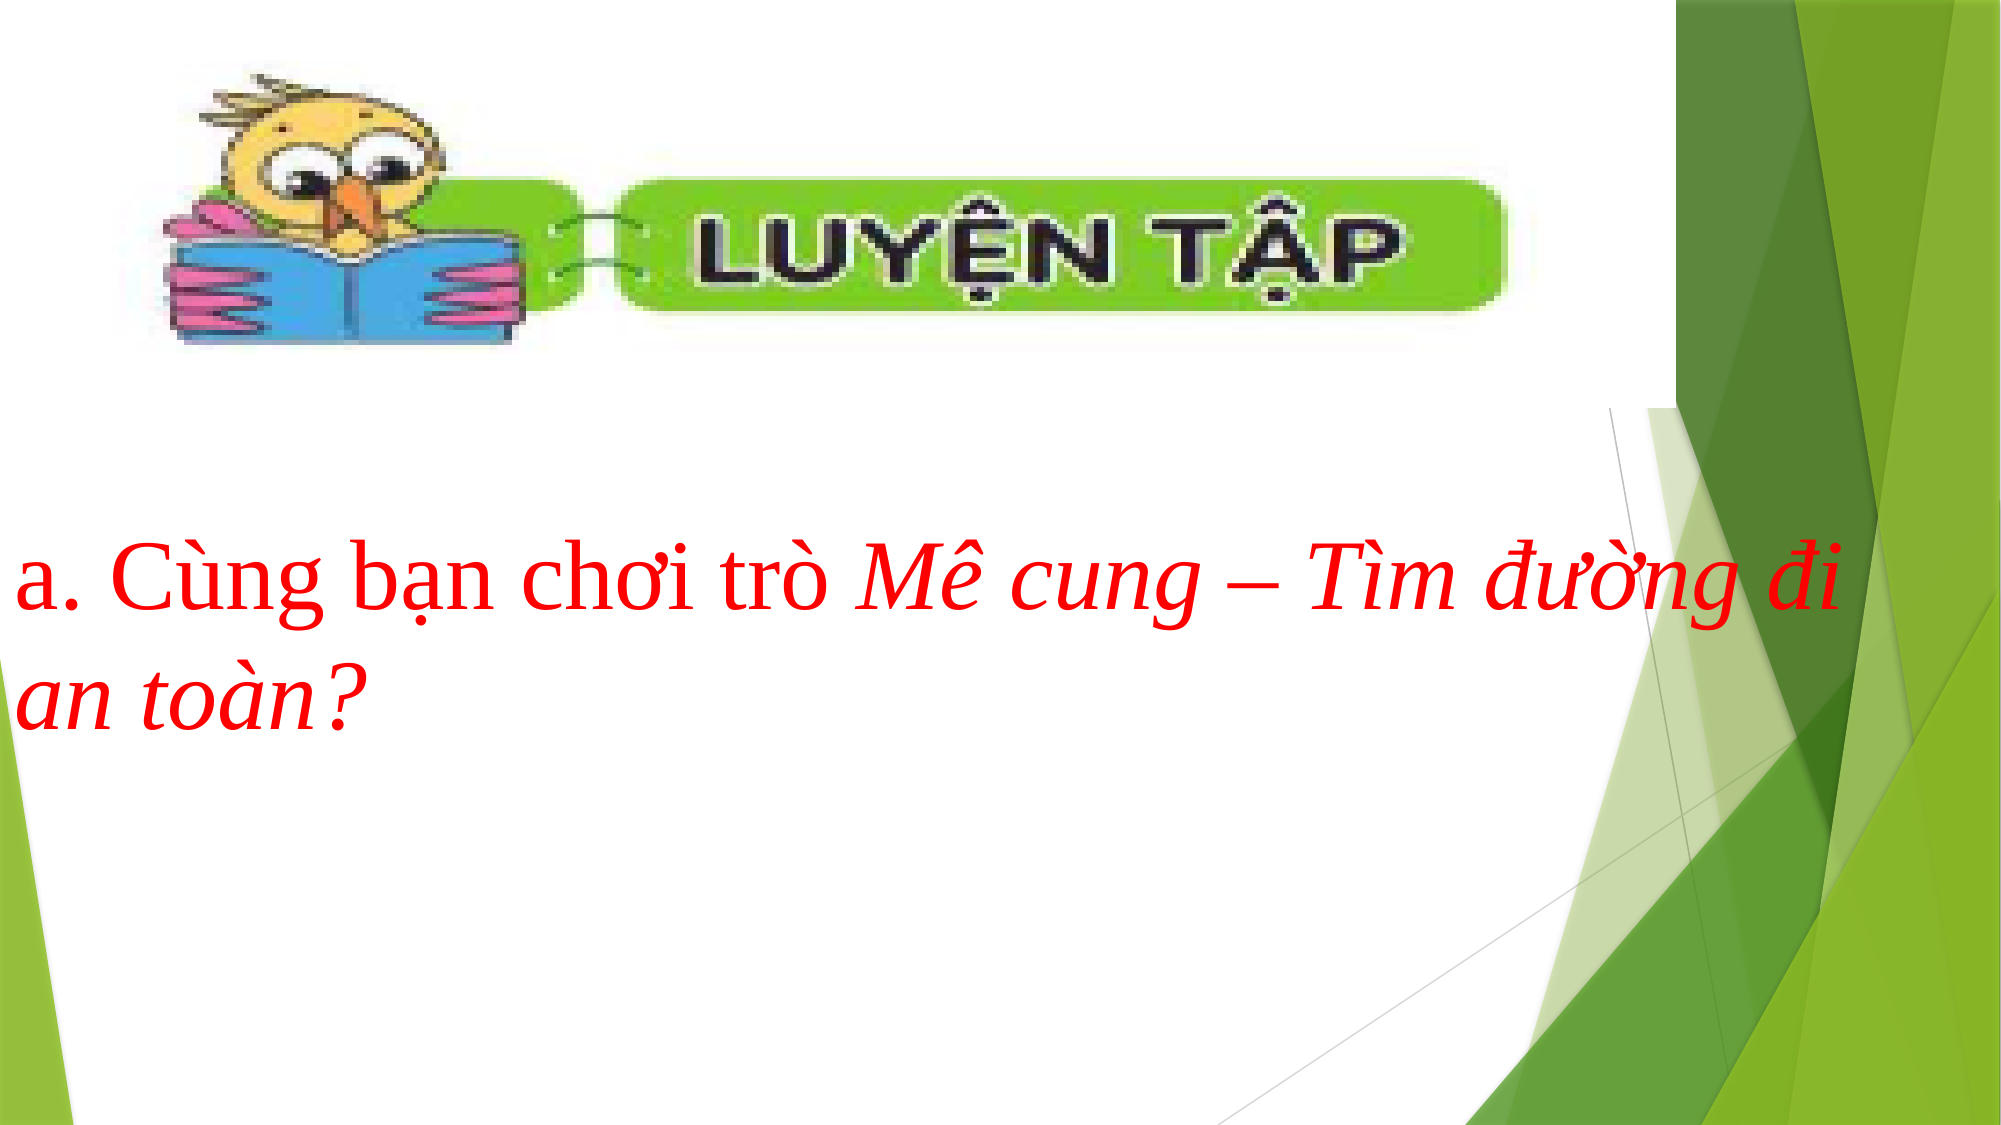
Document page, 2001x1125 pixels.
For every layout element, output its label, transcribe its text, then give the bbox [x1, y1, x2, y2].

text_box a. Cùng bạn chơi trò Mê cung – Tìm đường đi an toàn? [0, 502, 1963, 758]
picture [82, 0, 1676, 409]
